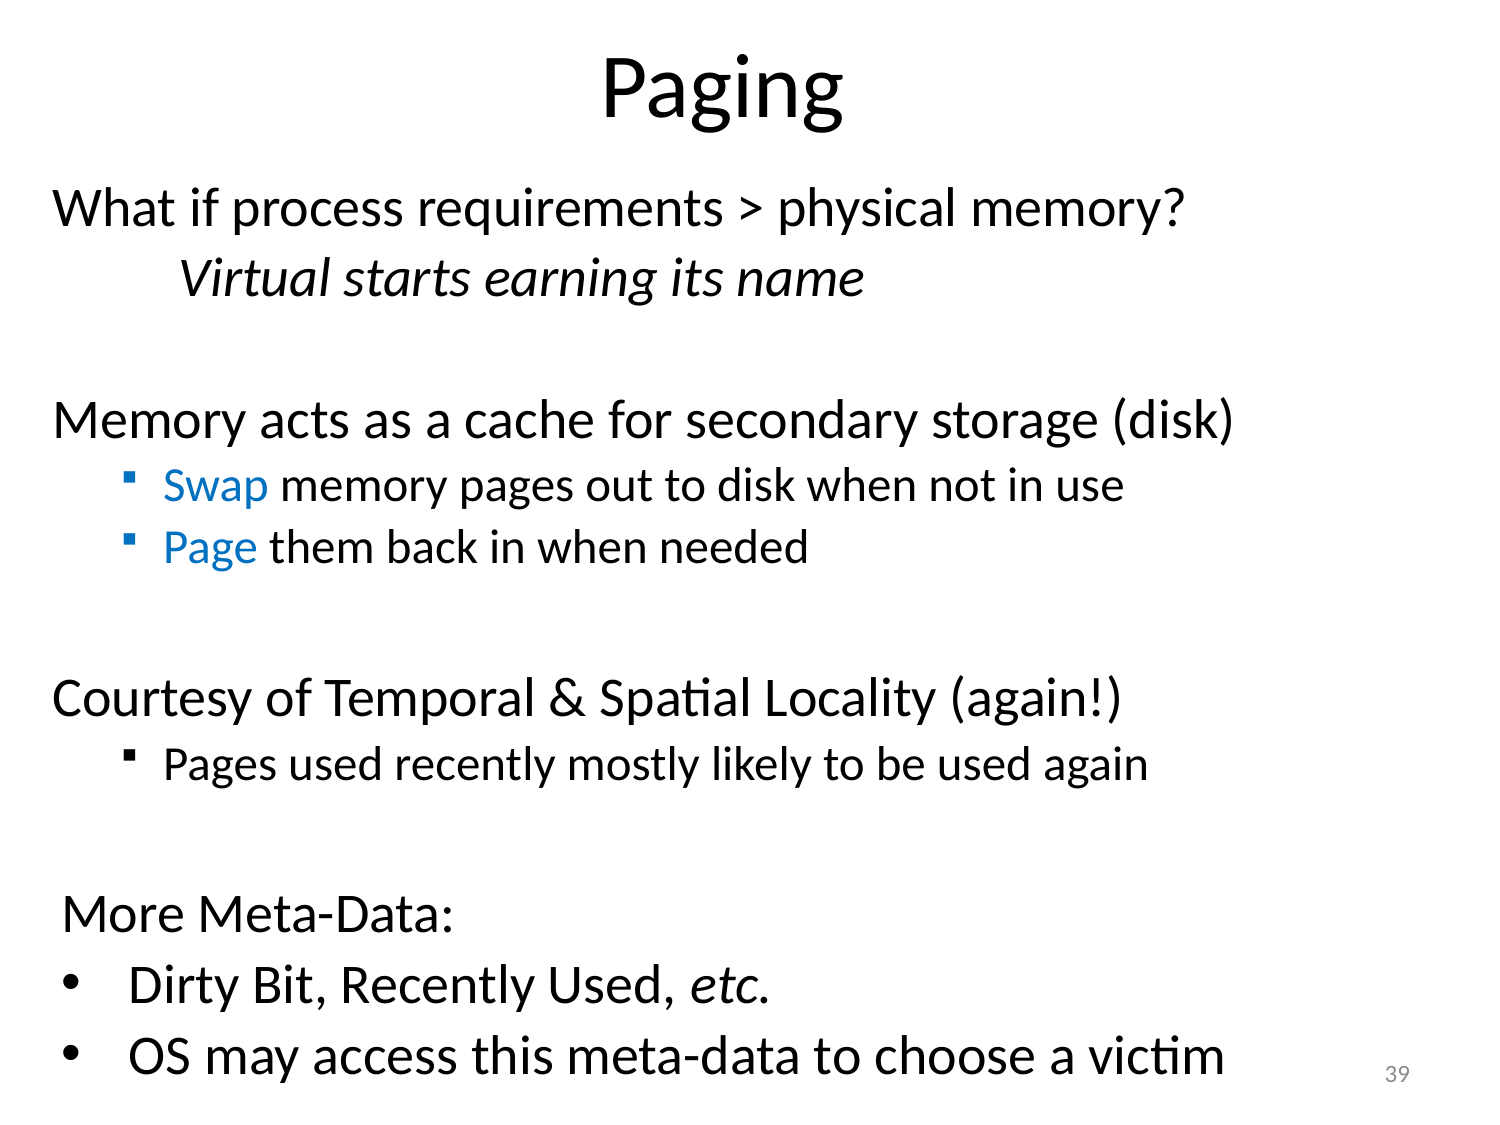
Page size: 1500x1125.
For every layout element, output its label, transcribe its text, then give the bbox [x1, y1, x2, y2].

list What if process requirements > physical memory? Virtual starts earning its name Memory acts as a cache for secondary storage (disk) Swap memory pages out to disk when not in use Page them back in when needed Courtesy of Temporal & Spatial Locality (again!) Pages used recently mostly likely to be used again More Meta-Data: Dirty Bit, Recently Used, etc. OS may access this meta-data to choose a victim [37, 162, 1463, 1100]
title Paging [75, 0, 1425, 162]
slide_number 39 [1074, 1042, 1425, 1103]
